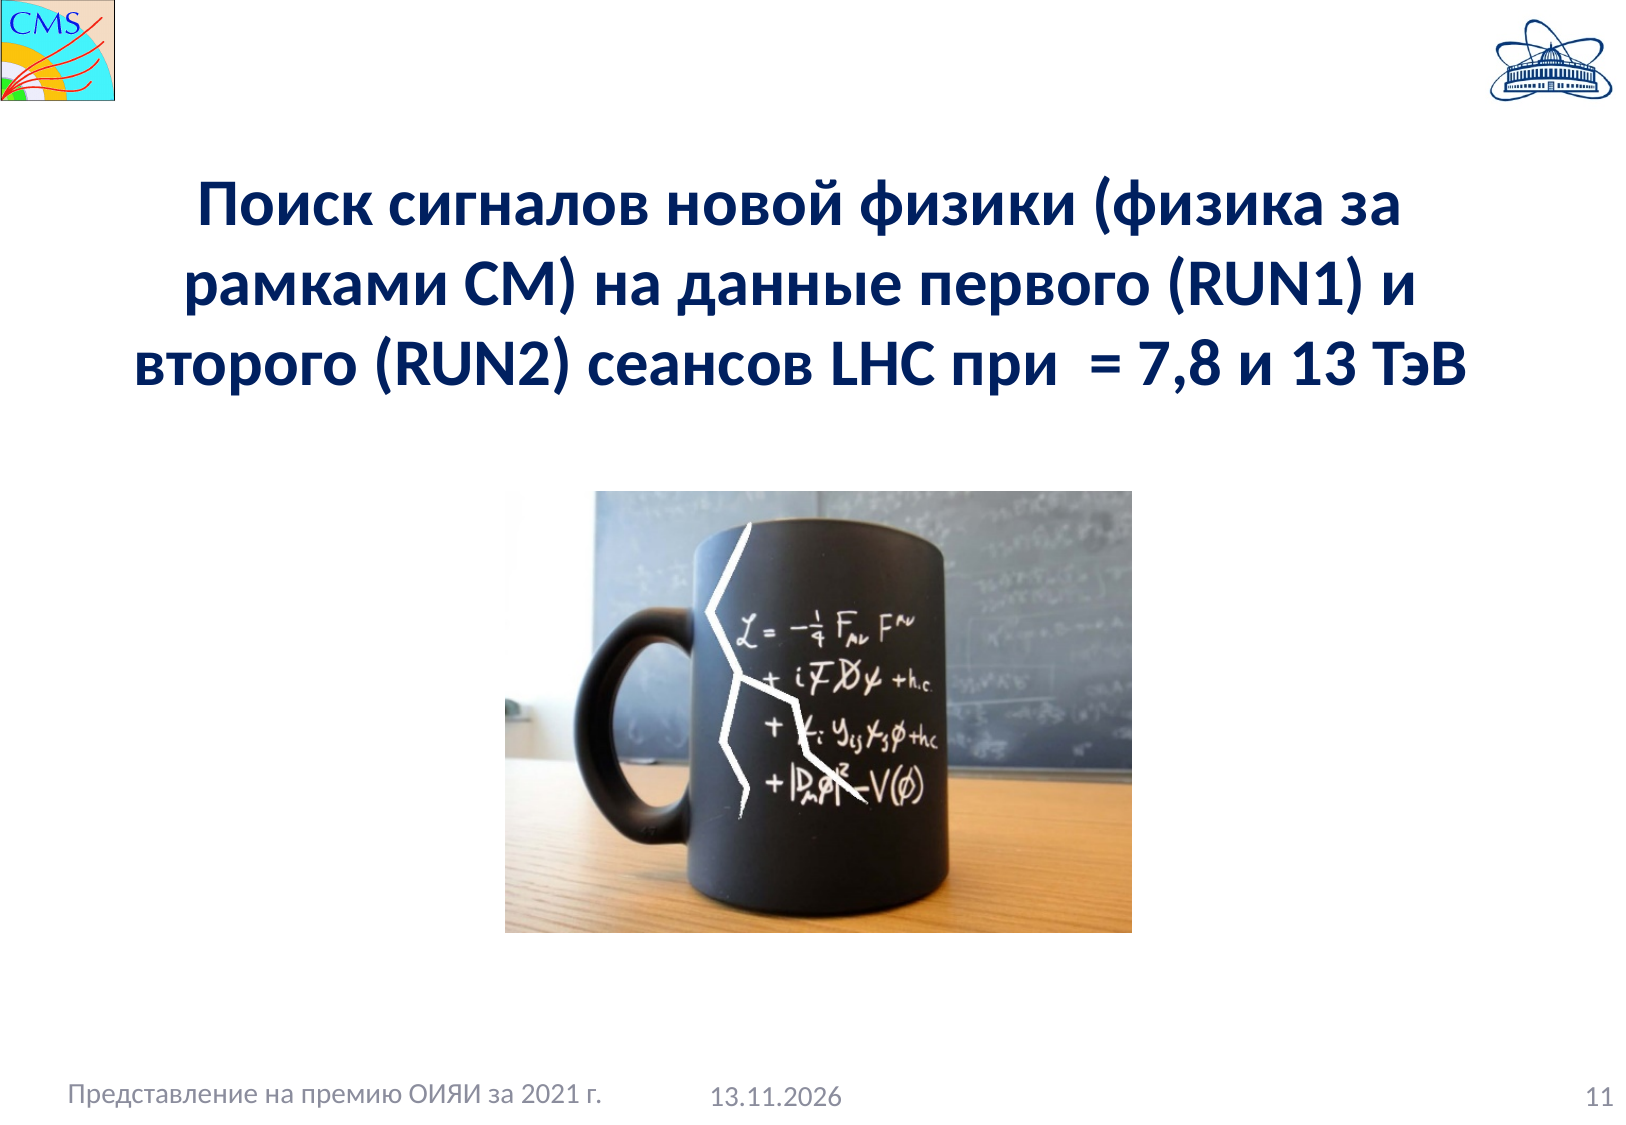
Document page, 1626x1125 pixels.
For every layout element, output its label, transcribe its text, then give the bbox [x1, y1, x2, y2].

picture [0, 0, 116, 102]
footer Представление на премию ОИЯИ за 2021 г. [0, 1058, 671, 1125]
slide_number 11 [1250, 1065, 1625, 1125]
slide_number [694, 1064, 1074, 1125]
picture [1474, 0, 1625, 126]
picture [505, 491, 1132, 933]
